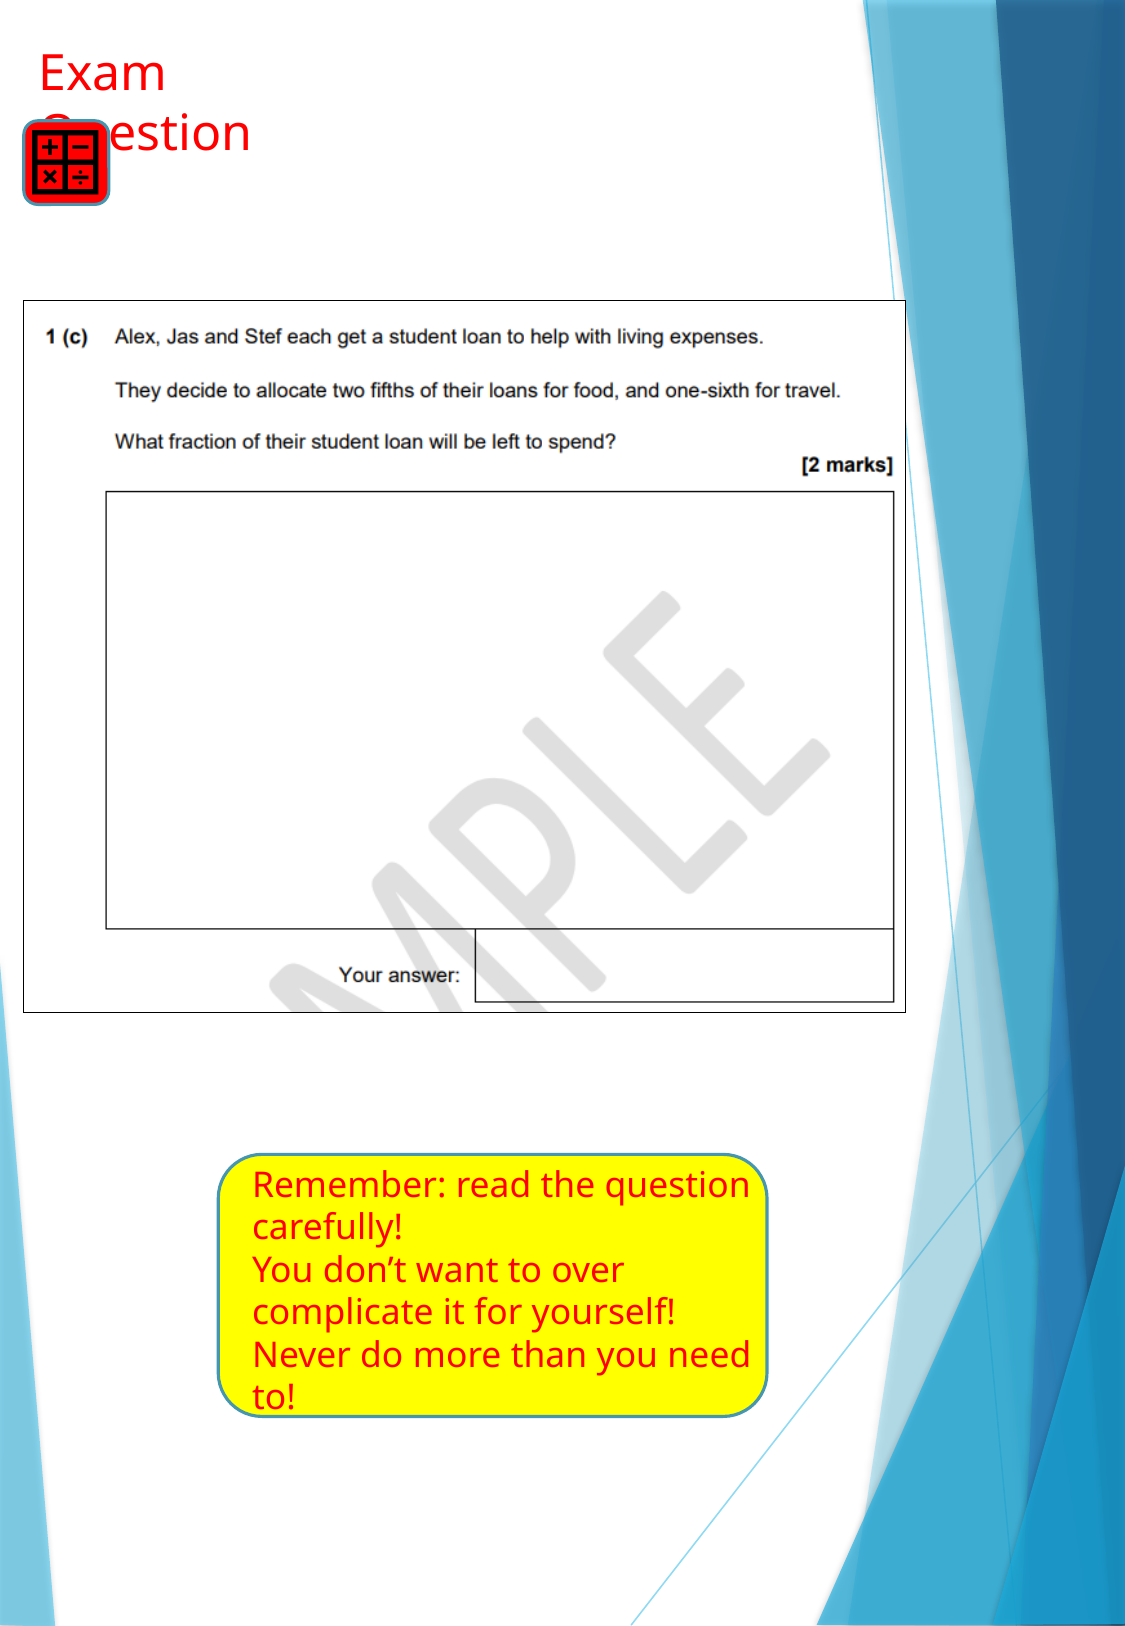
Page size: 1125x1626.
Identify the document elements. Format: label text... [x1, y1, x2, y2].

text_box [216, 1160, 237, 1411]
picture [23, 120, 110, 207]
text_box Exam Question [23, 33, 395, 169]
picture [23, 300, 907, 1013]
text_box Remember: read the question carefully! You don’t want to over complicate it for yourself! Never do more than you need to! [237, 1154, 767, 1425]
